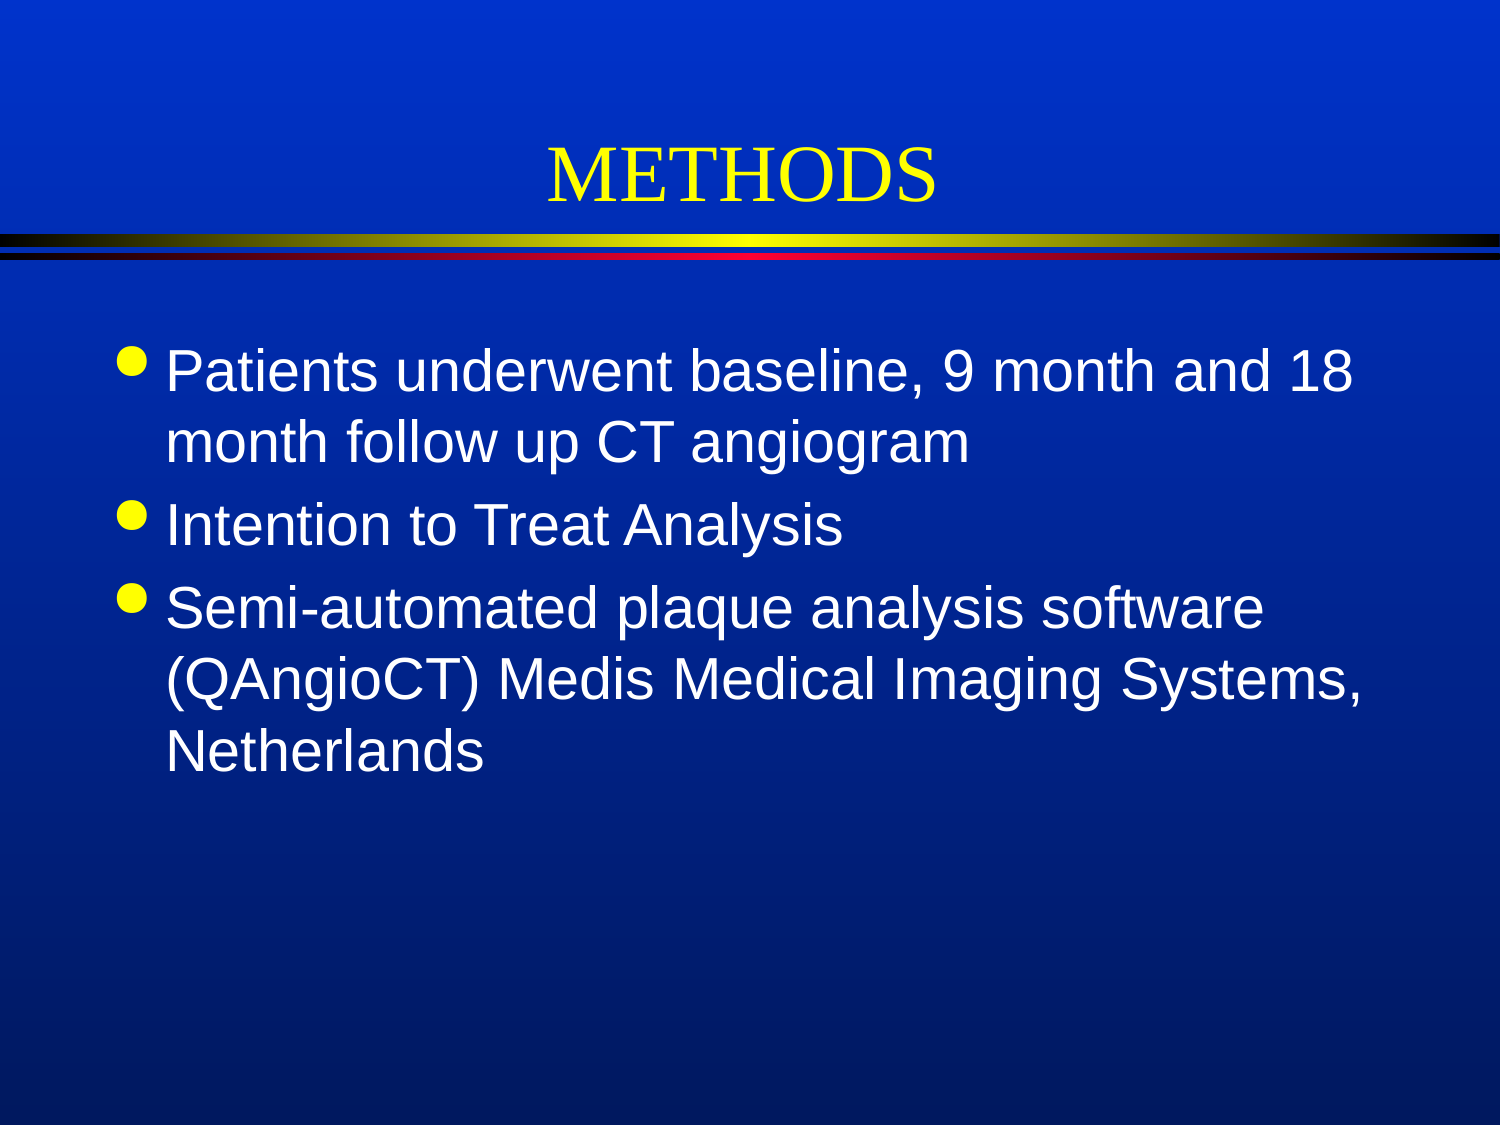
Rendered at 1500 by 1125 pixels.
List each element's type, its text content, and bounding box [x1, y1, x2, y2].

list Patients underwent baseline, 9 month and 18 month follow up CT angiogram Intention to Treat Analysis Semi-automated plaque analysis software (QAngioCT) Medis Medical Imaging Systems, Netherlands [99, 324, 1388, 1000]
title METHODS [99, 37, 1388, 225]
